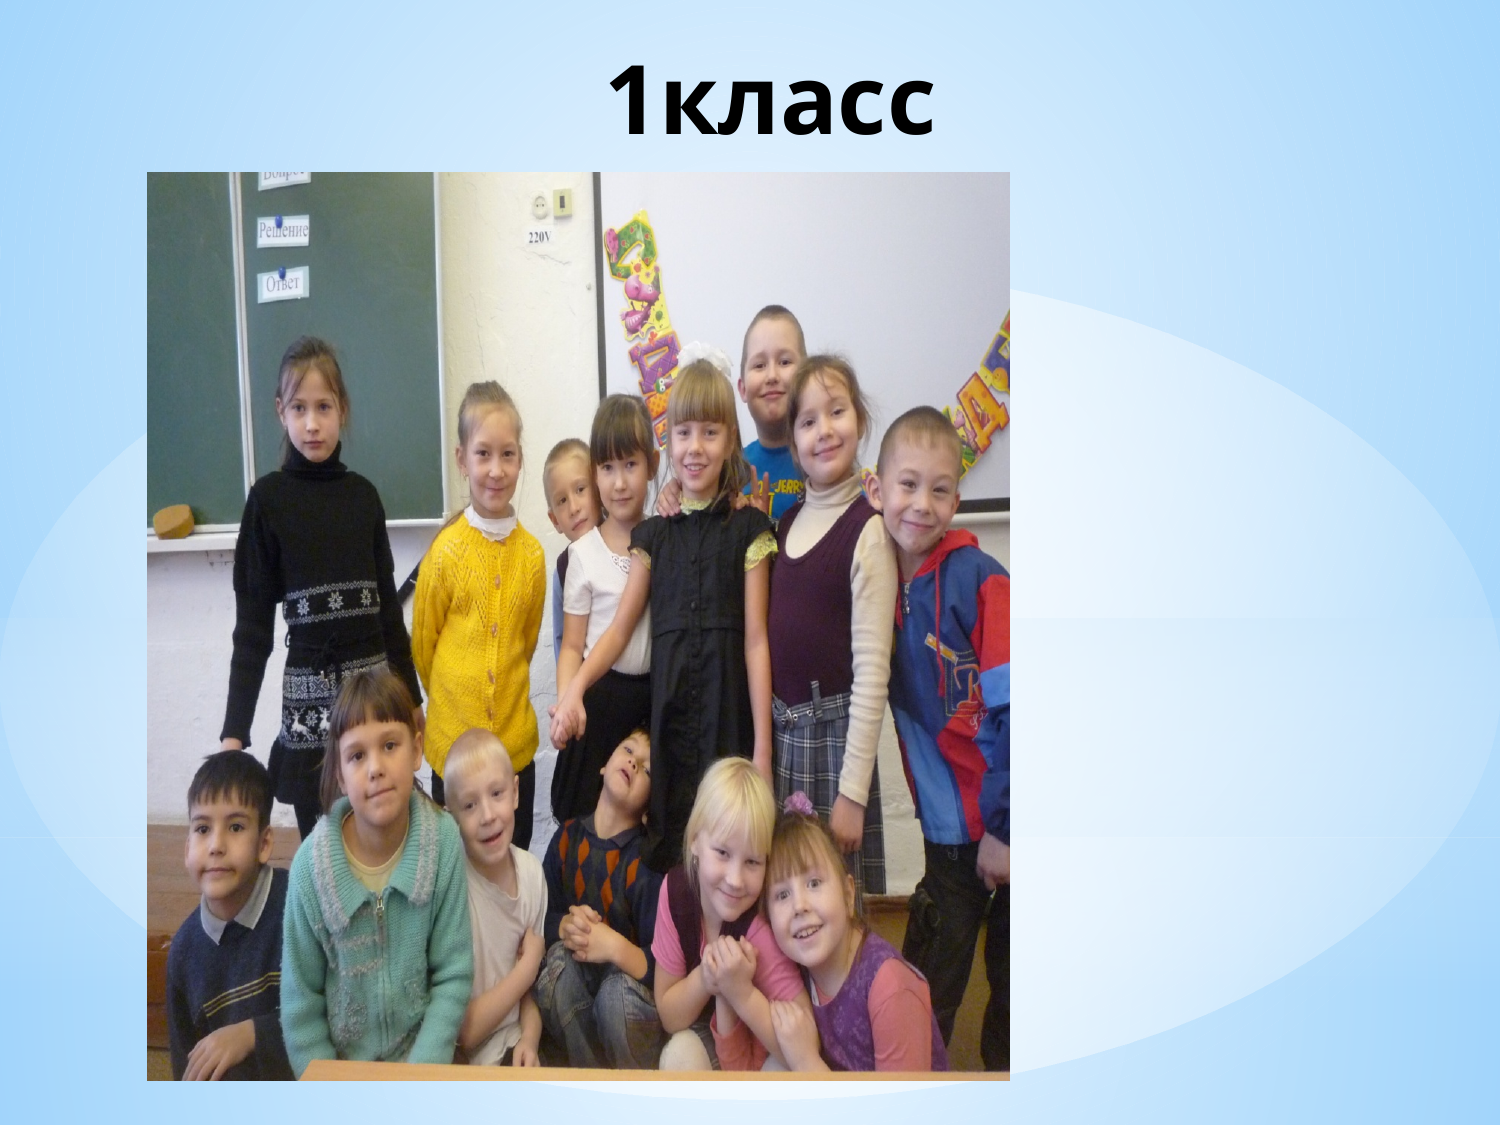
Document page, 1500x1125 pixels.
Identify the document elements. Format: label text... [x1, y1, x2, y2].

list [147, 172, 1011, 1081]
title 1класс [112, 30, 1429, 219]
